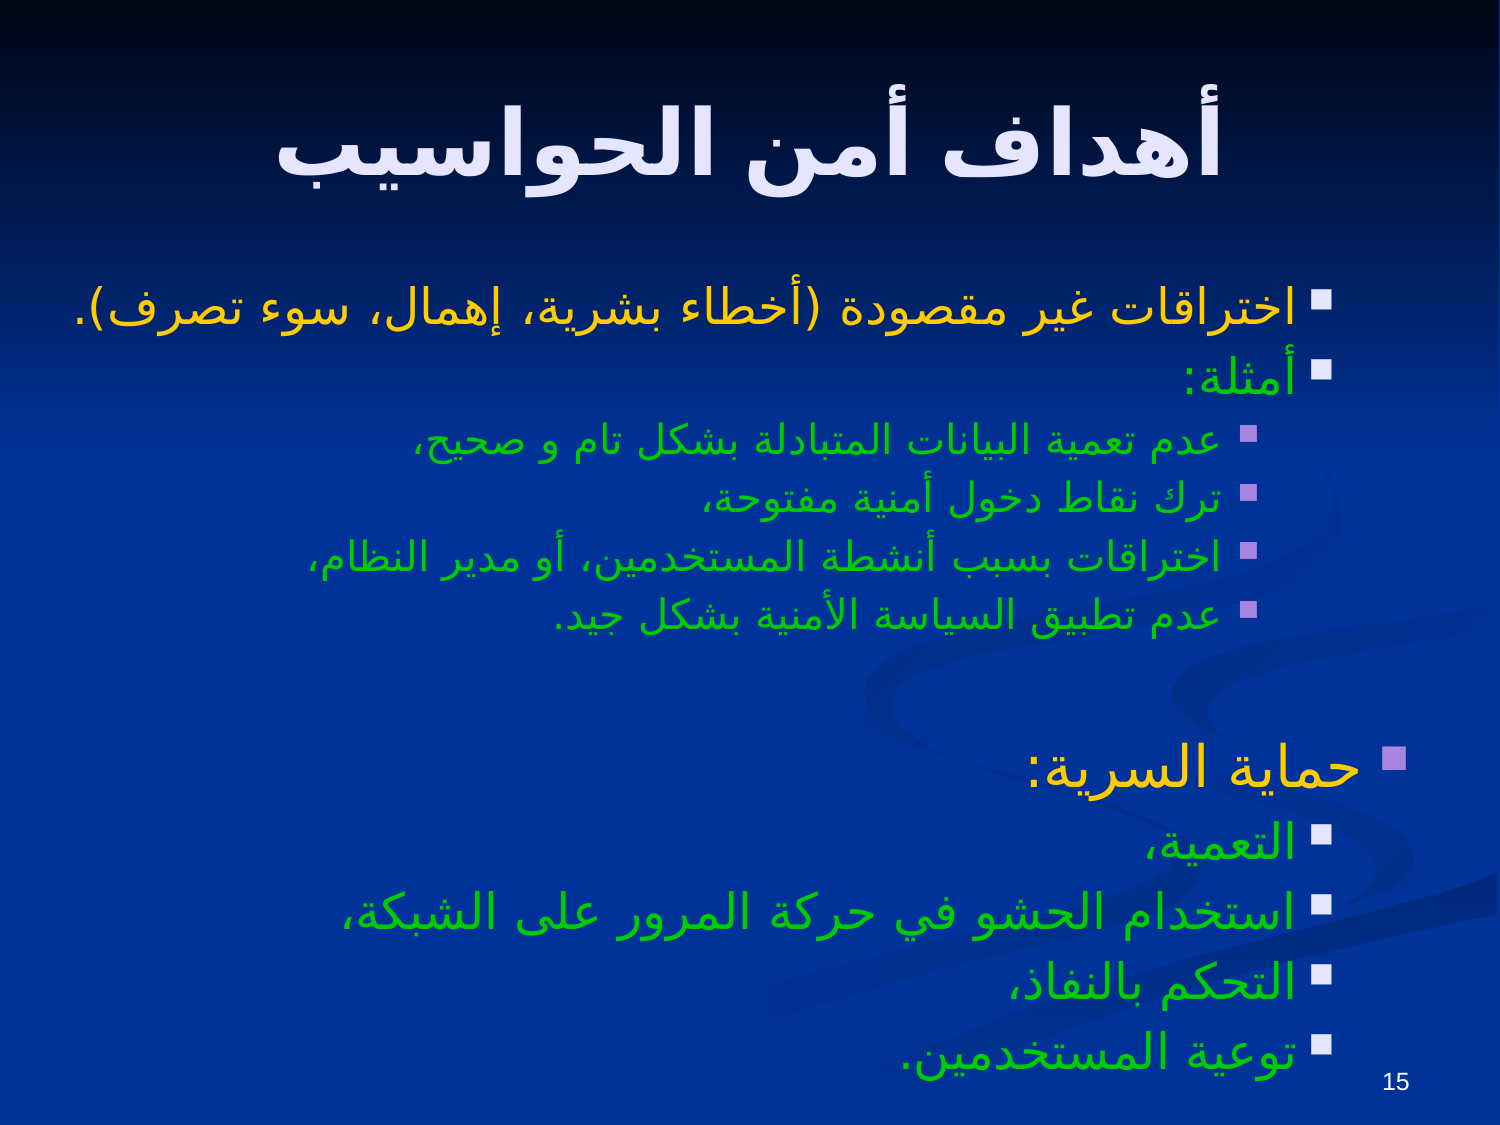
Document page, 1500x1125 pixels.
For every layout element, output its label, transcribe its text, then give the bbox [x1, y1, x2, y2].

title أهداف أمن الحواسيب [74, 44, 1426, 233]
list اختراقات غير مقصودة (أخطاء بشرية، إهمال، سوء تصرف). أمثلة: عدم تعمية البيانات المتبادلة بشكل تام و صحيح، ترك نقاط دخول أمنية مفتوحة، اختراقات بسبب أنشطة المستخدمين، أو مدير النظام، عدم تطبيق السياسة الأمنية بشكل جيد. حماية السرية: التعمية، استخدام الحشو في حركة المرور على الشبكة، التحكم بالنفاذ، توعية المستخدمين. [0, 266, 1500, 1125]
